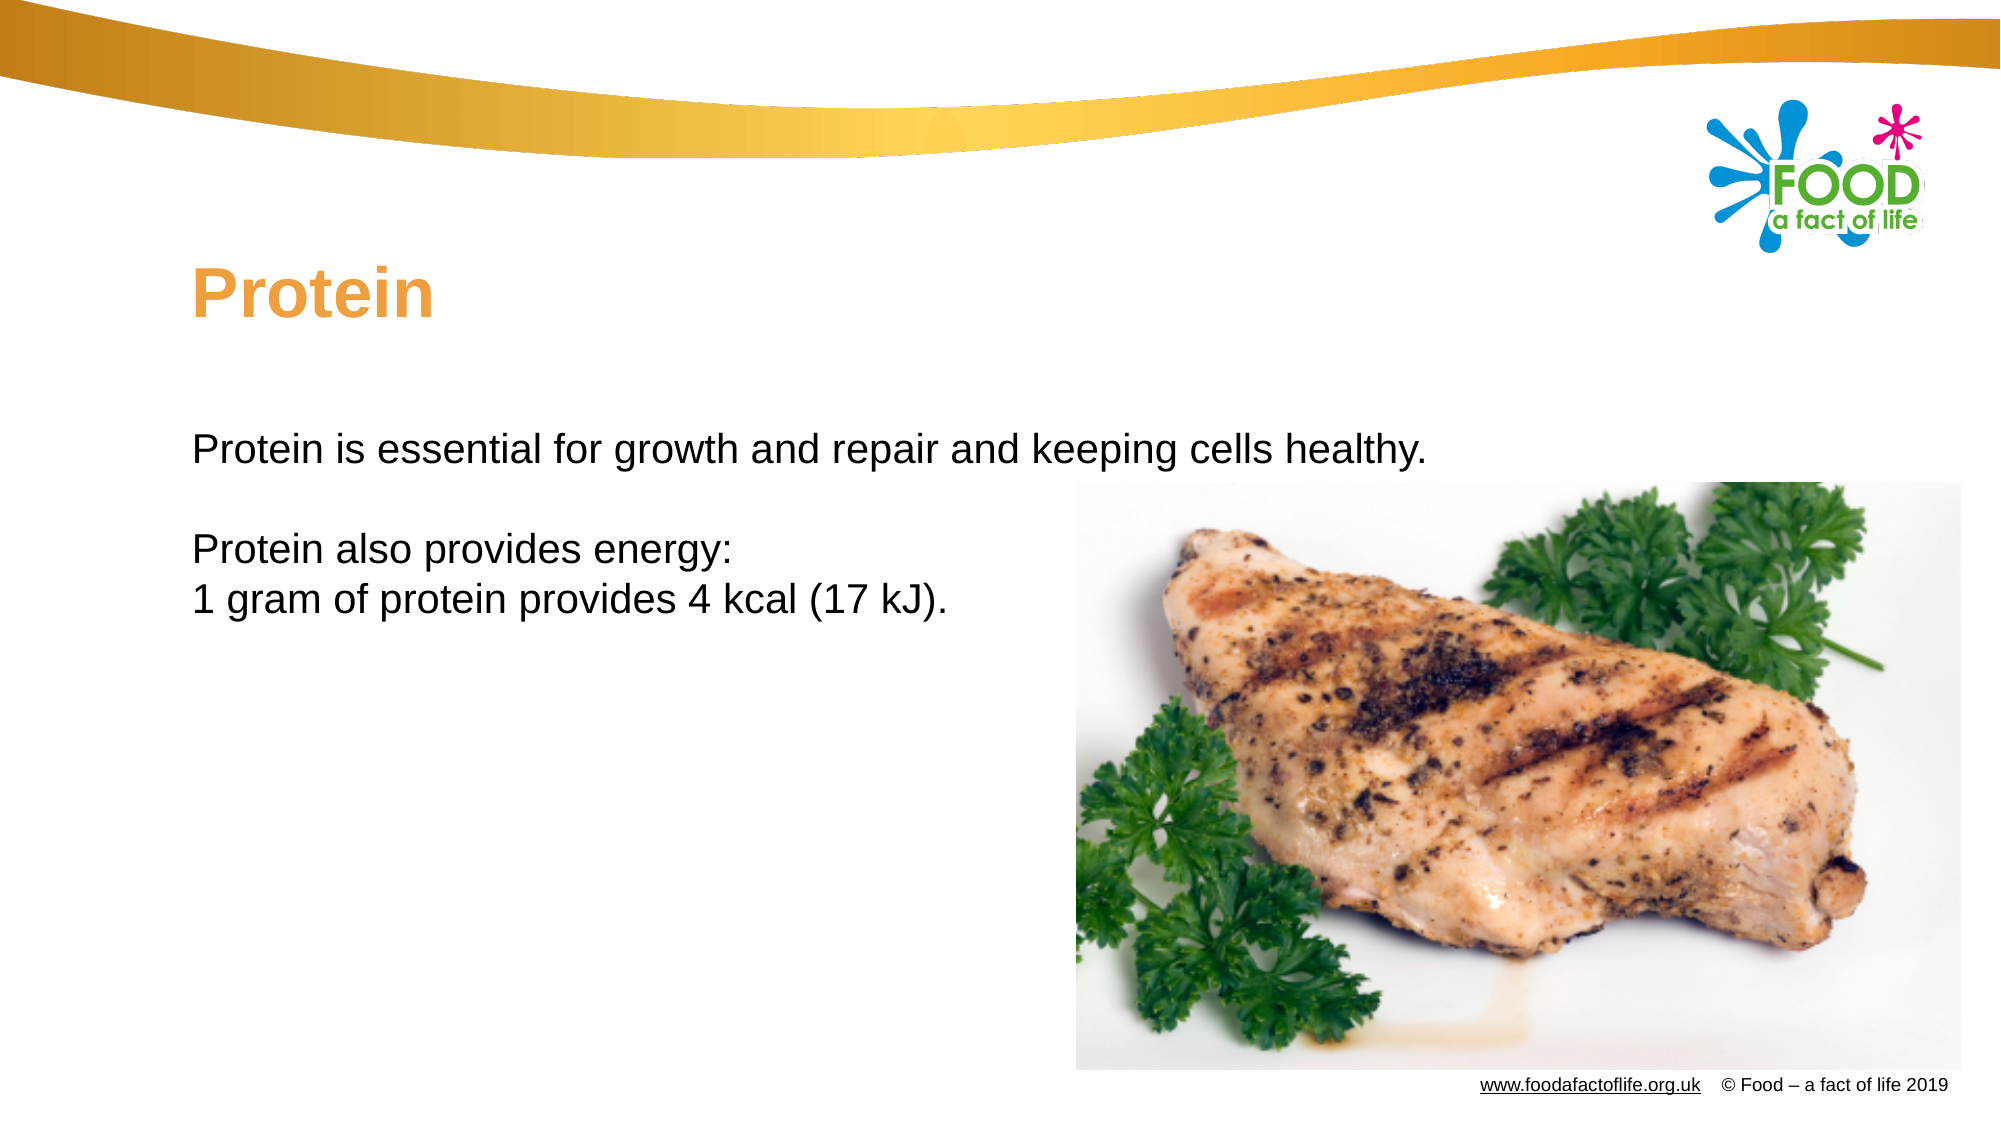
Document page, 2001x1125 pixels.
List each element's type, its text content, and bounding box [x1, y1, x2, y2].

title Protein [191, 256, 1787, 375]
picture [0, 0, 2000, 1125]
subtitle Protein is essential for growth and repair and keeping cells healthy. Protein also provides energy: 1 gram of protein provides 4 kcal (17 kJ). [191, 421, 1492, 1013]
